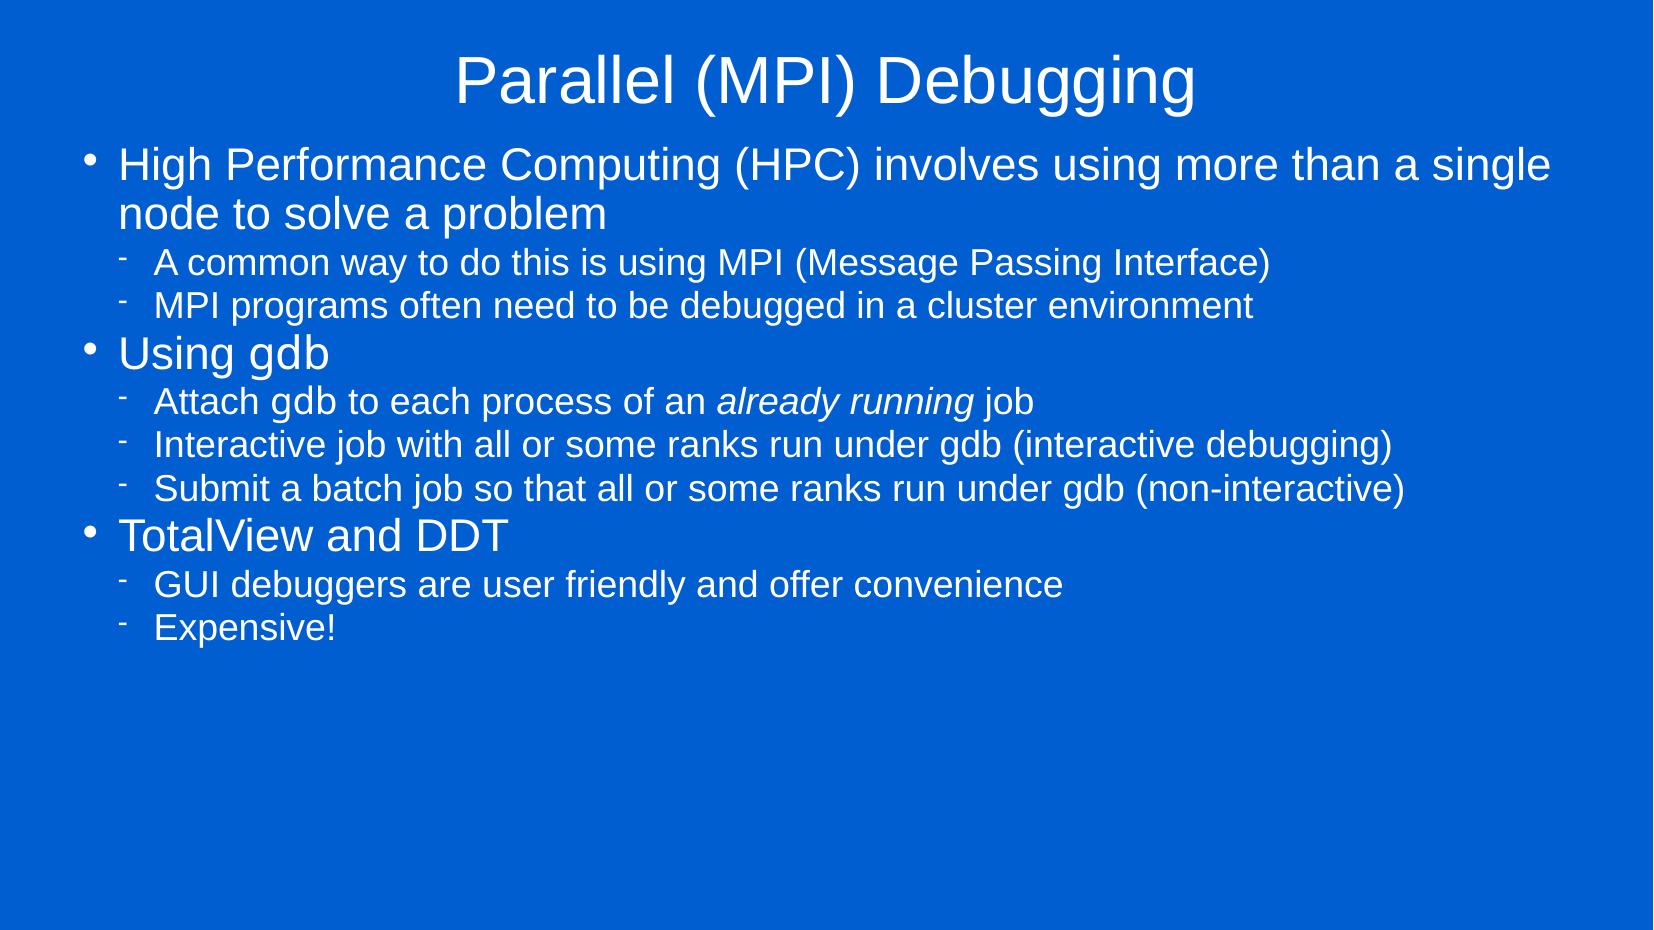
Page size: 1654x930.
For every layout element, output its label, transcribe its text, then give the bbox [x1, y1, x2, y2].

list High Performance Computing (HPC) involves using more than a single node to solve a problem A common way to do this is using MPI (Message Passing Interface) MPI programs often need to be debugged in a cluster environment Using gdb Attach gdb to each process of an already running job Interactive job with all or some ranks run under gdb (interactive debugging) Submit a batch job so that all or some ranks run under gdb (non-interactive) TotalView and DDT GUI debuggers are user friendly and offer convenience Expensive! [82, 140, 1571, 900]
title Parallel (MPI) Debugging [82, 25, 1571, 139]
